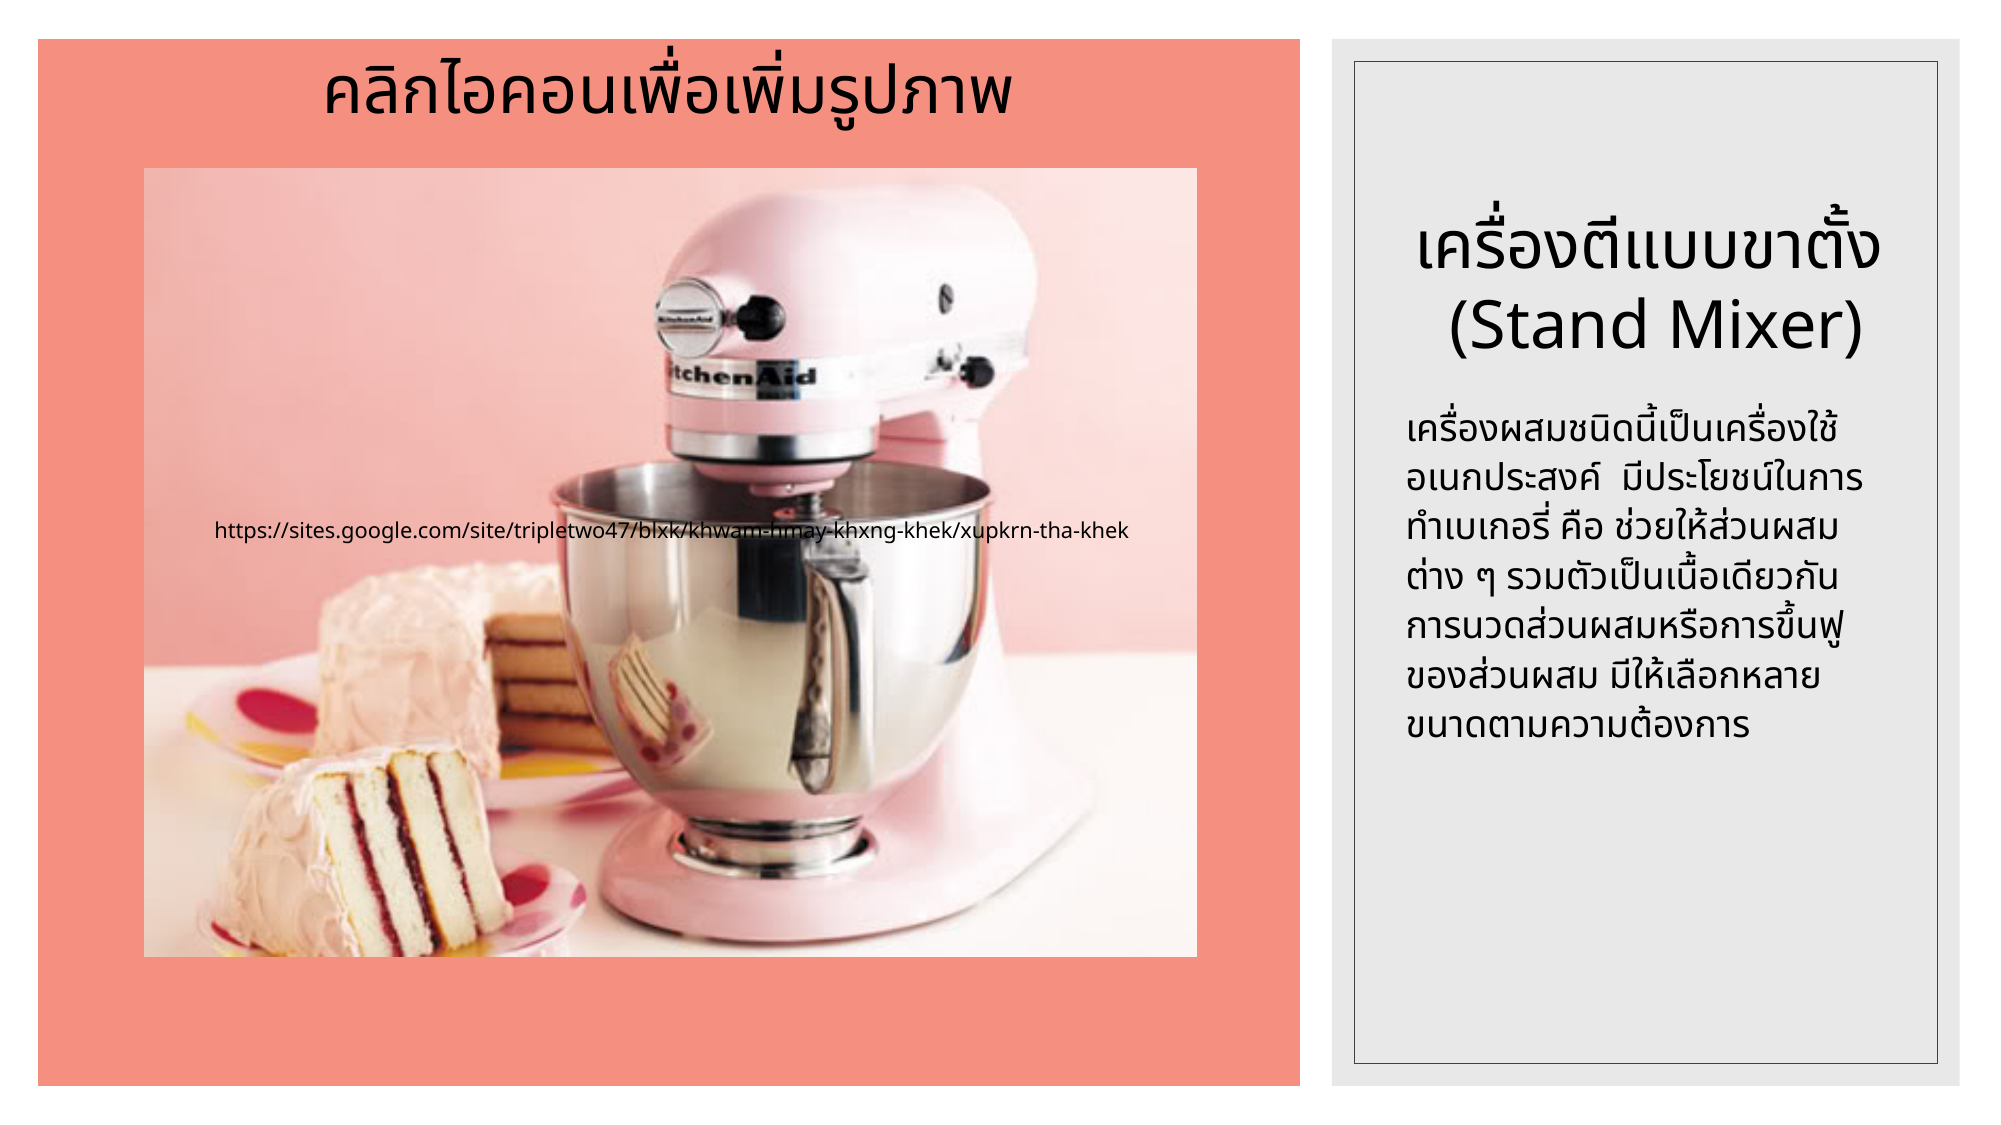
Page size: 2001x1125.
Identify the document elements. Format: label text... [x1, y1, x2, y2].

list เครื่องผสมชนิดนี้เป็นเครื่องใช้อเนกประสงค์ มีประโยชน์ในการทำเบเกอรี่ คือ ช่วยให้ส่วนผสมต่าง ๆ รวมตัวเป็นเนื้อเดียวกัน การนวดส่วนผสมหรือการขึ้นฟูของส่วนผสม มีให้เลือกหลายขนาดตามความต้องการ [1390, 391, 1907, 968]
picture [37, 38, 1300, 1086]
title เครื่องตีแบบขาตั้ง (Stand Mixer) [1390, 98, 1907, 369]
